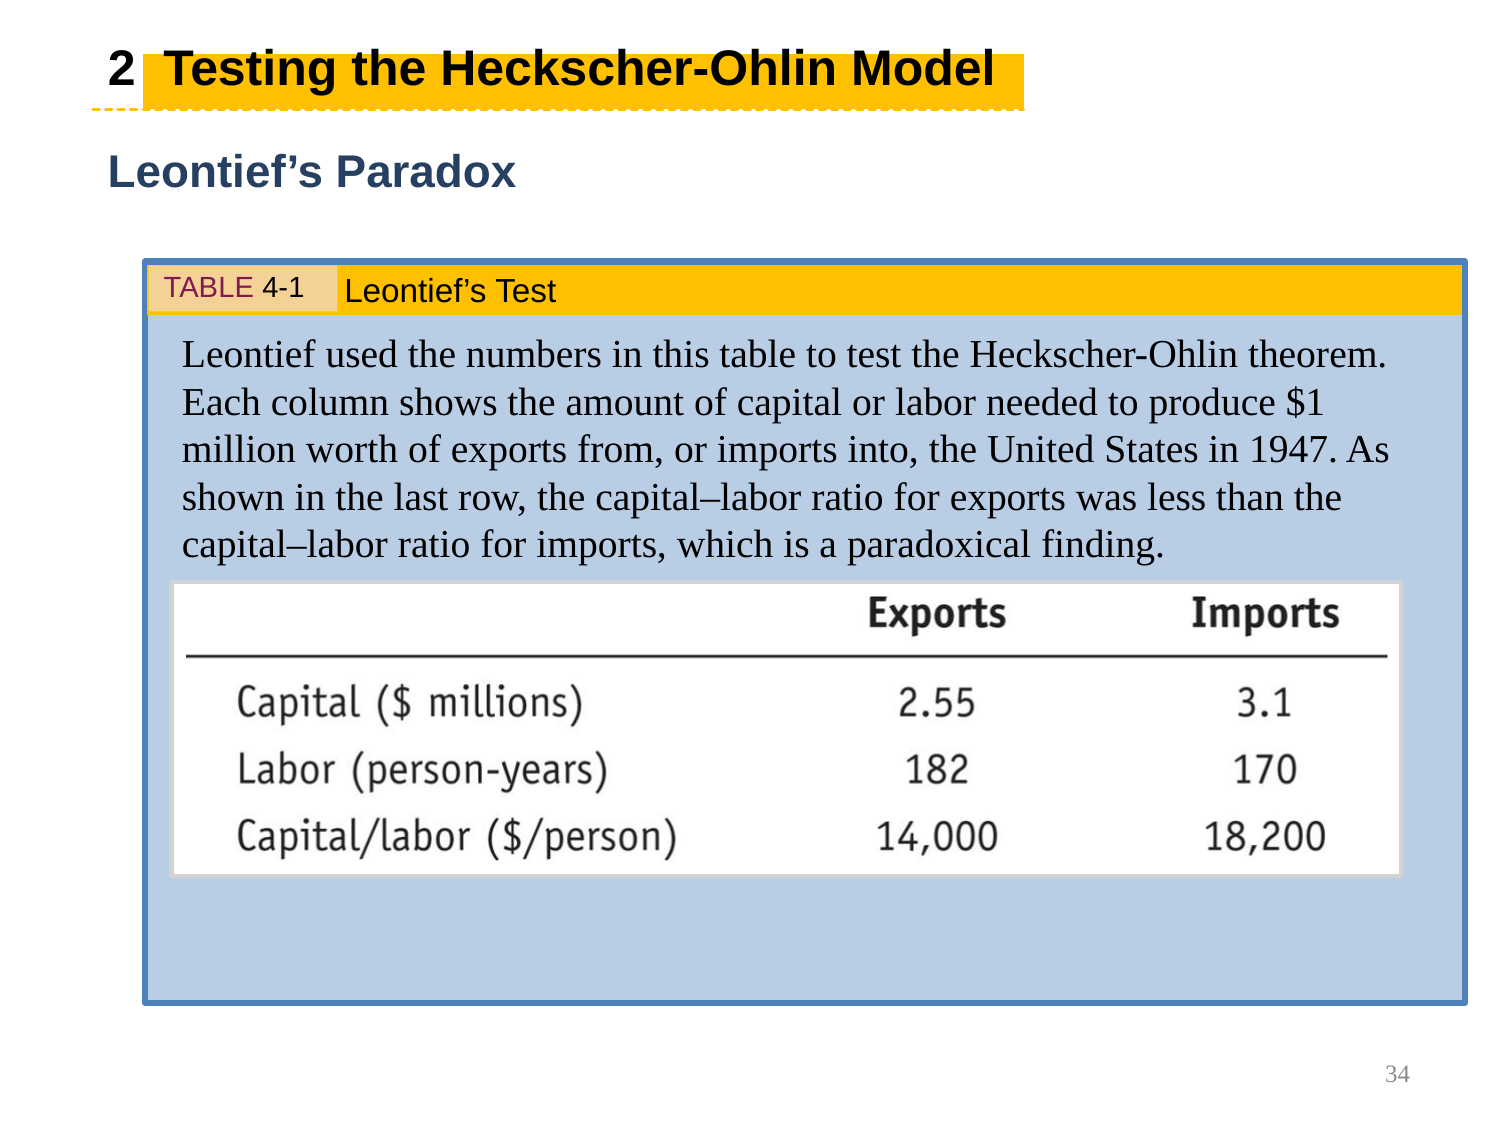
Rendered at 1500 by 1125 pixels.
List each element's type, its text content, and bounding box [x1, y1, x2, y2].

text_box [171, 582, 1401, 877]
slide_number 34 [1074, 1042, 1425, 1103]
text_box 2 Testing the Heckscher-Ohlin Model [92, 0, 1500, 133]
text_box Leontief’s Test [329, 261, 572, 317]
text_box Leontief used the numbers in this table to test the Heckscher-Ohlin theorem. Each column shows the amount of capital or labor needed to produce $1 million worth of exports from, or imports into, the United States in 1947. As shown in the last row, the capital–labor ratio for exports was less than the capital–labor ratio for imports, which is a paradoxical finding. [167, 321, 1442, 574]
text_box [144, 261, 1465, 1003]
text_box [572, 265, 1462, 315]
text_box [147, 265, 329, 315]
picture [186, 596, 1389, 862]
text_box Leontief’s Paradox [92, 134, 1299, 205]
text_box TABLE 4-1 [148, 265, 329, 312]
